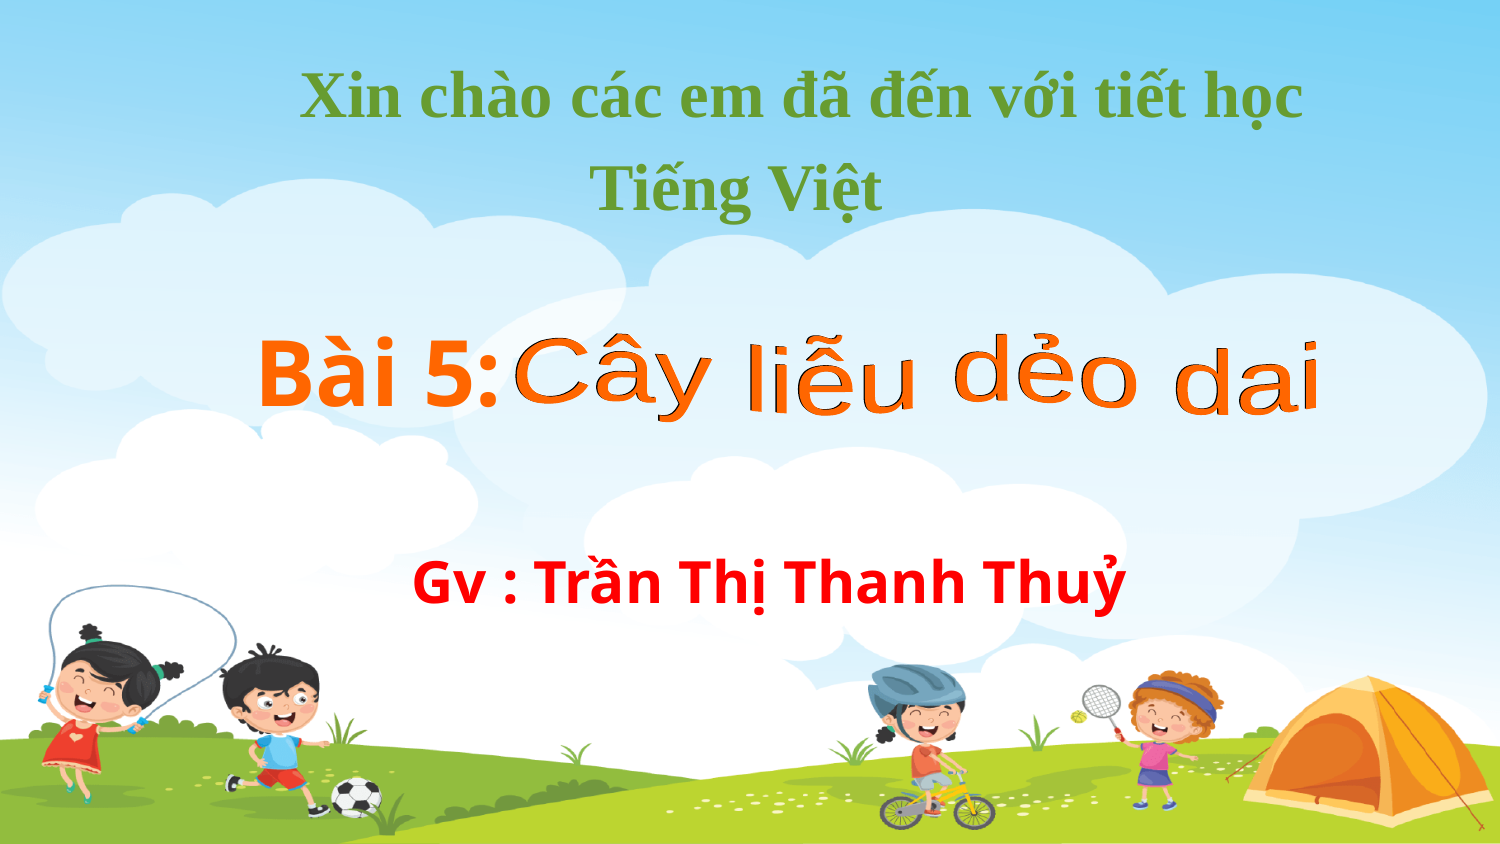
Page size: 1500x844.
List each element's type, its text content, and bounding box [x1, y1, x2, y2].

text_box Gv : Trần Thị Thanh Thuỷ [396, 538, 1218, 623]
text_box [515, 319, 1317, 435]
picture [0, 0, 1500, 844]
text_box Bài 5: [239, 307, 517, 433]
text_box Tiếng Việt [578, 137, 991, 229]
text_box Xin chào các em đã đến với tiết học [288, 45, 1376, 137]
